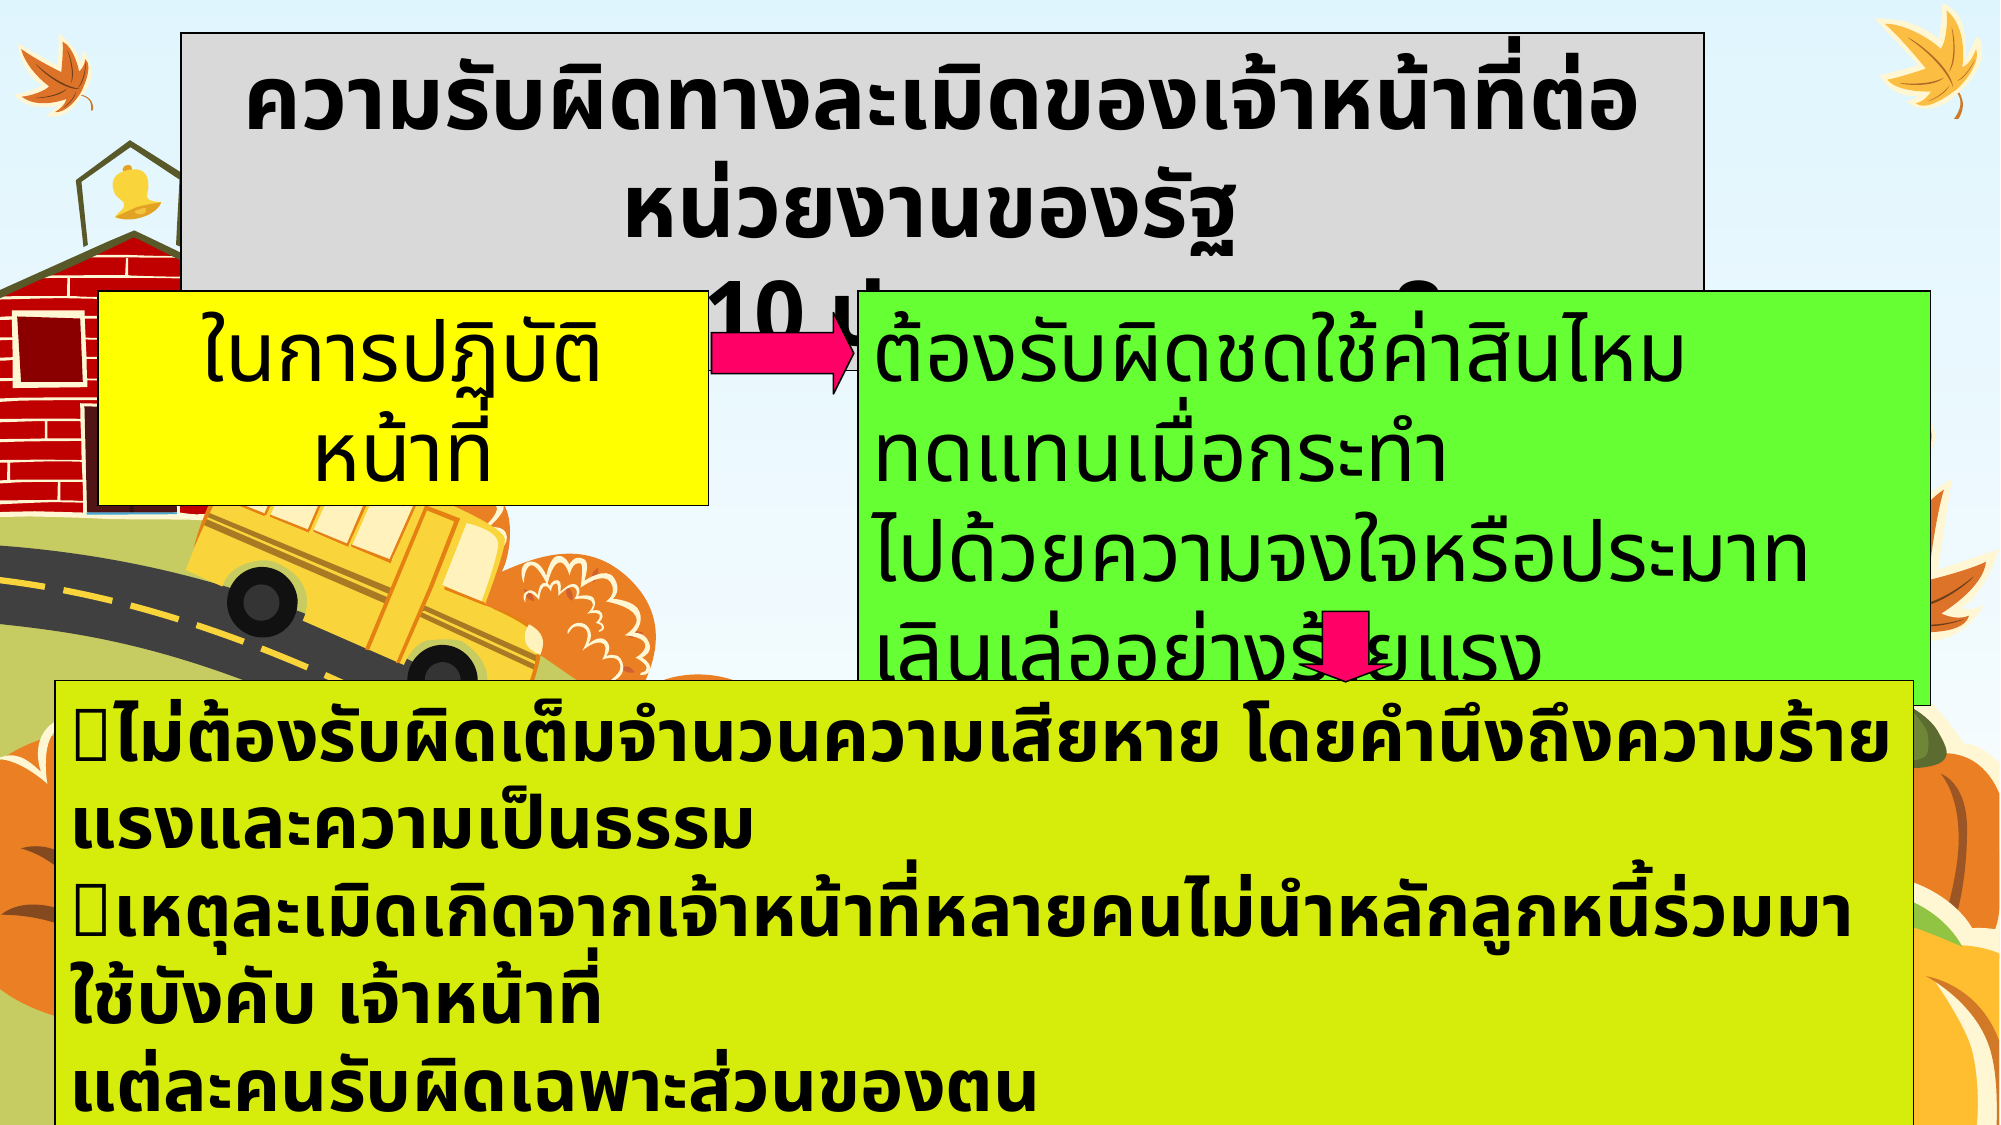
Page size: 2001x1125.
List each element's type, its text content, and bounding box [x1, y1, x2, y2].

text_box [1298, 611, 1393, 682]
text_box ความรับผิดทางละเมิดของเจ้าหน้าที่ต่อหน่วยงานของรัฐ มาตรา 10 ประกอบมาตรา 8 [180, 33, 1704, 371]
text_box ต้องรับผิดชดใช้ค่าสินไหมทดแทนเมื่อกระทำ ไปด้วยความจงใจหรือประมาทเลินเล่ออย่างร้ายแรง [858, 290, 1931, 706]
text_box ในการปฏิบัติหน้าที่ [98, 290, 709, 506]
text_box [711, 312, 854, 395]
text_box ไม่ต้องรับผิดเต็มจำนวนความเสียหาย โดยคำนึงถึงความร้ายแรงและความเป็นธรรม เหตุละเมิดเกิดจากเจ้าหน้าที่หลายคนไม่นำหลักลูกหนี้ร่วมมาใช้บังคับ เจ้าหน้าที่ แต่ละคนรับผิดเฉพาะส่วนของตน [55, 680, 1914, 1125]
